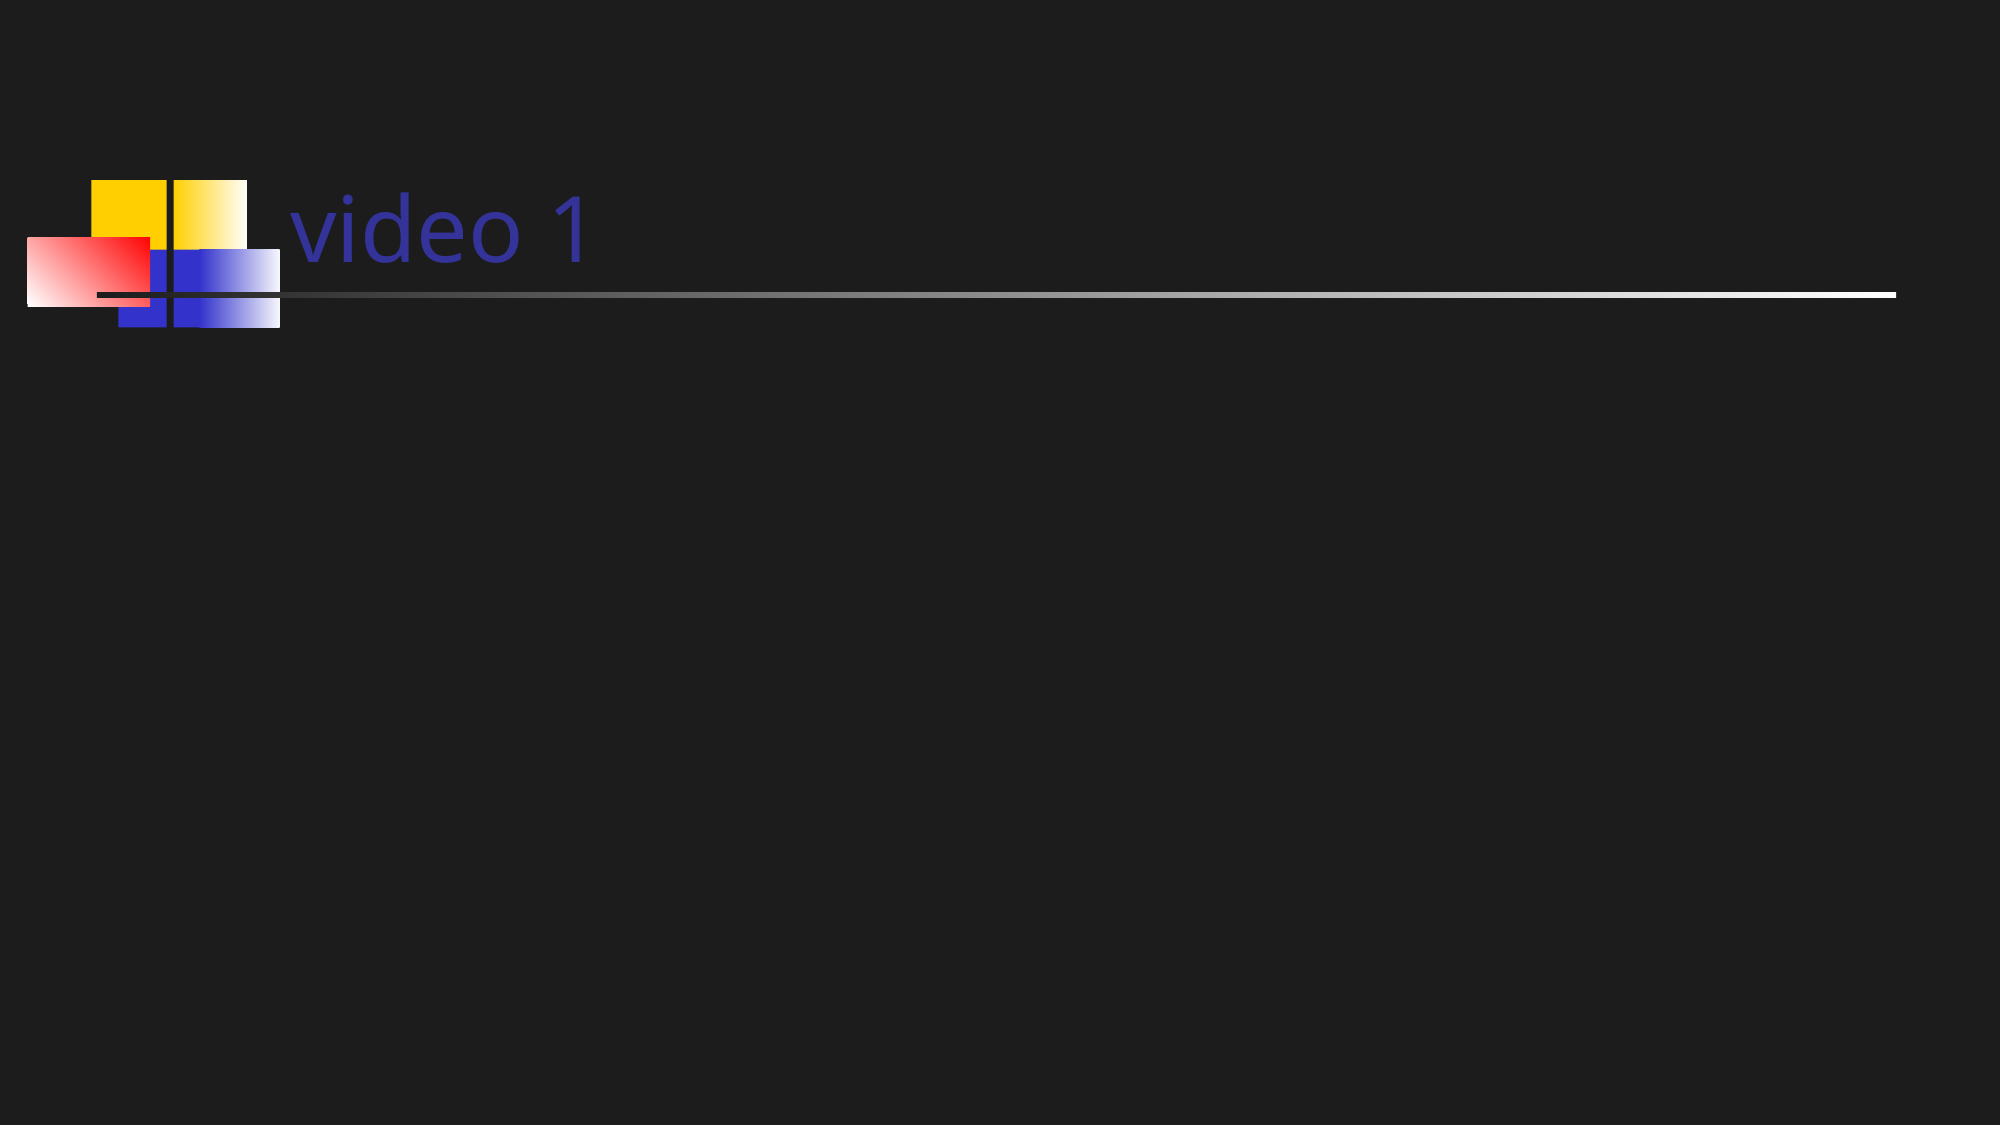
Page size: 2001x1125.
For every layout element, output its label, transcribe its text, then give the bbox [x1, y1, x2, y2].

title video 1 [251, 101, 1957, 289]
